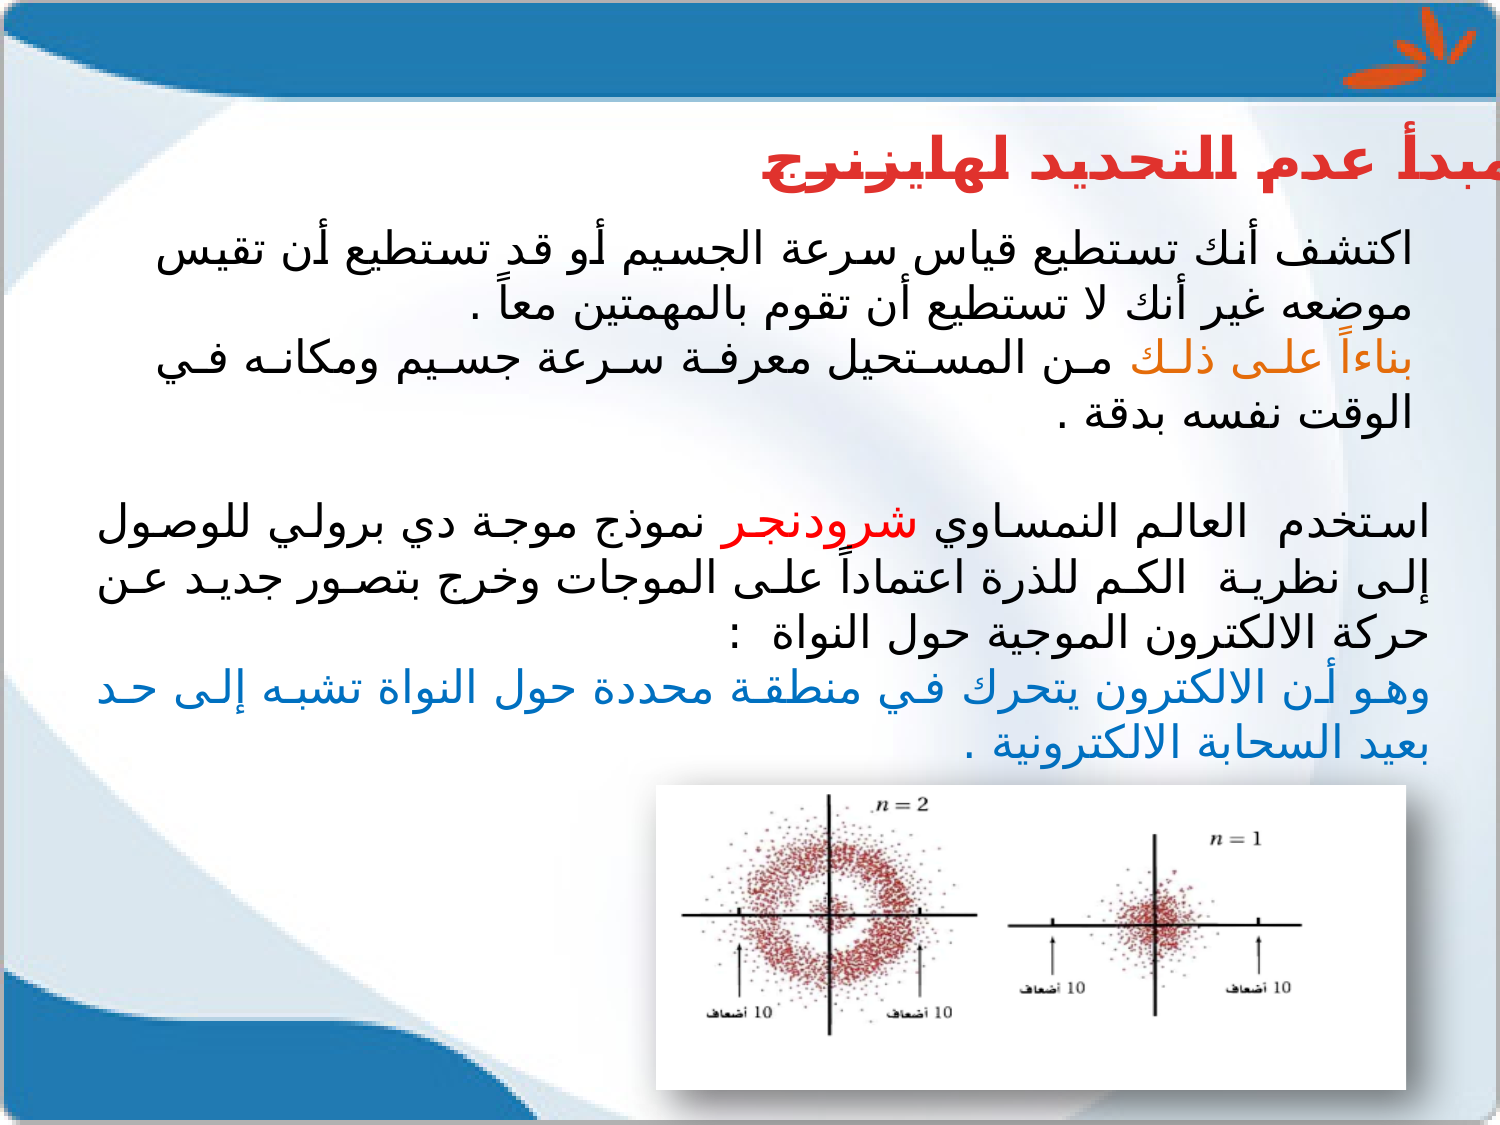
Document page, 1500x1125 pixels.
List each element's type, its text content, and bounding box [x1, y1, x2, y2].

text_box مبدأ عدم التحديد لهايزنرج [685, 113, 1500, 199]
text_box استخدم العالم النمساوي شرودنجر نموذج موجة دي برولي للوصول إلى نظرية الكم للذرة اعتماداً على الموجات وخرج بتصور جديد عن حركة الالكترون الموجية حول النواة : وهو أن الالكترون يتحرك في منطقة محددة حول النواة تشبه إلى حد بعيد السحابة الالكترونية . [82, 480, 1447, 776]
text_box اكتشف أنك تستطيع قياس سرعة الجسيم أو قد تستطيع أن تقيس موضعه غير أنك لا تستطيع أن تقوم بالمهمتين معاً . بناءاً على ذلك من المستحيل معرفة سرعة جسيم ومكانه في الوقت نفسه بدقة . [140, 210, 1430, 446]
picture [0, 0, 1500, 1125]
